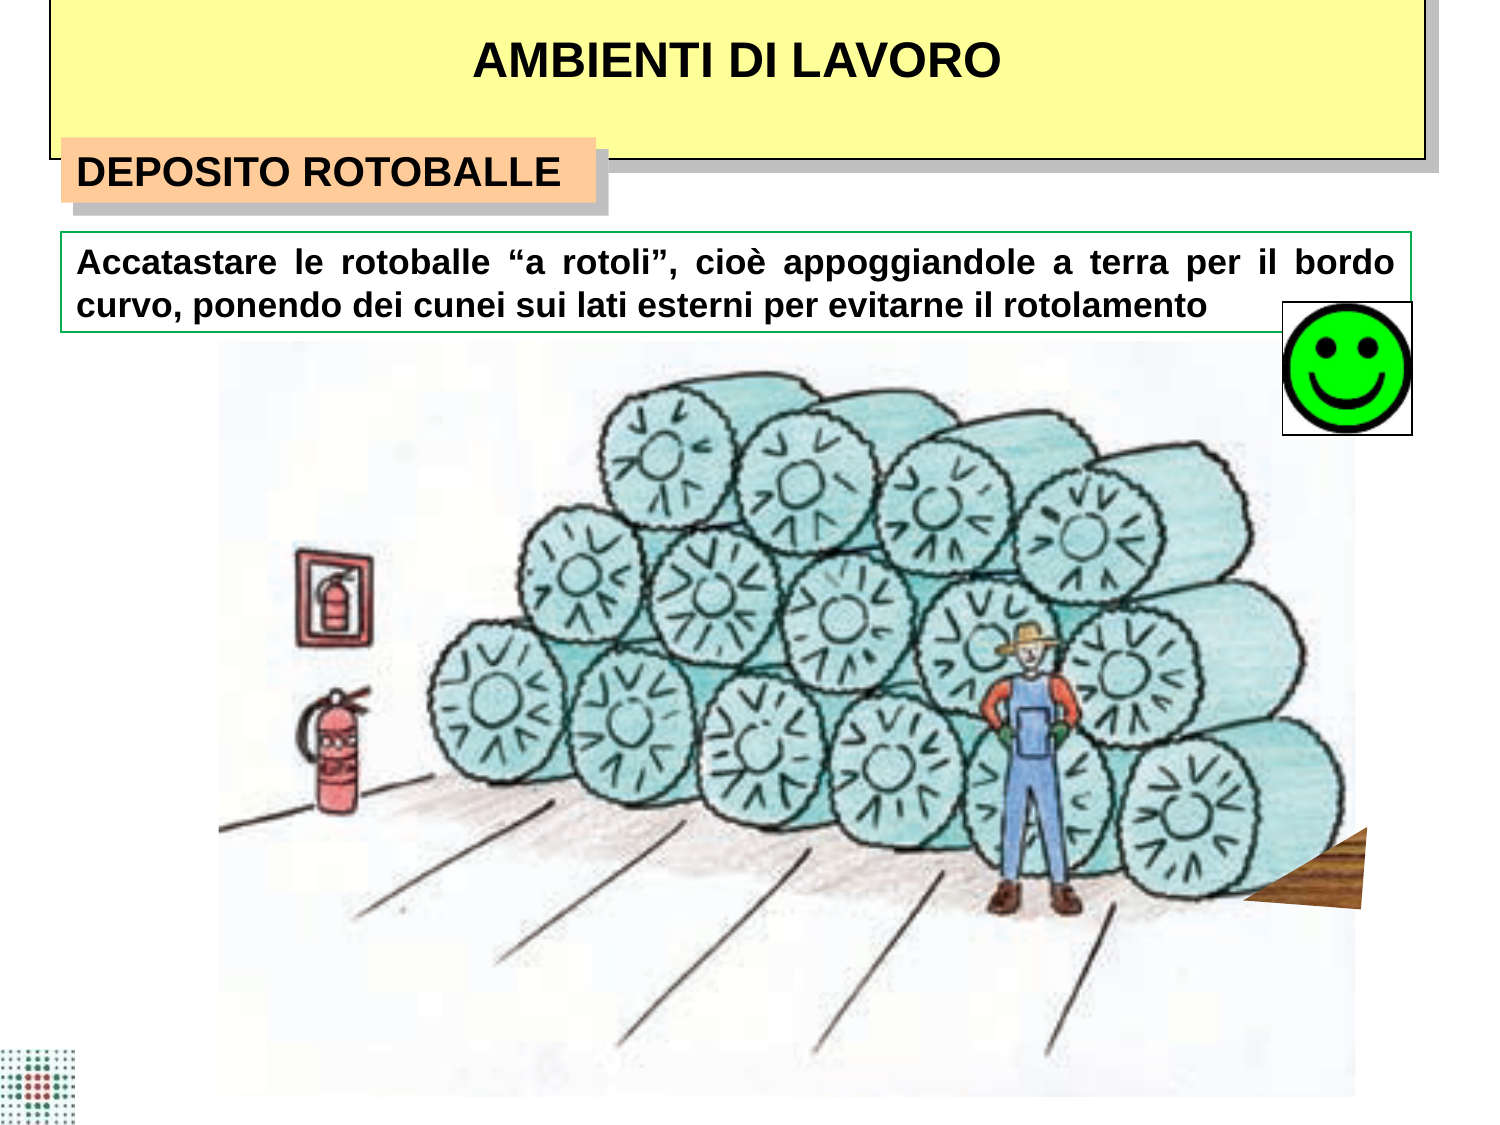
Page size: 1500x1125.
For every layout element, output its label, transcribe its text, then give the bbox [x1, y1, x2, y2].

picture [0, 1049, 75, 1125]
title AMBIENTI DI LAVORO [50, 0, 1425, 160]
text_box Accatastare le rotoballe “a rotoli”, cioè appoggiandole a terra per il bordo curvo, ponendo dei cunei sui lati esterni per evitarne il rotolamento [61, 231, 1412, 332]
text_box DEPOSITO ROTOBALLE [61, 137, 597, 203]
text_box [1360, 826, 1368, 910]
picture [218, 302, 1412, 1097]
